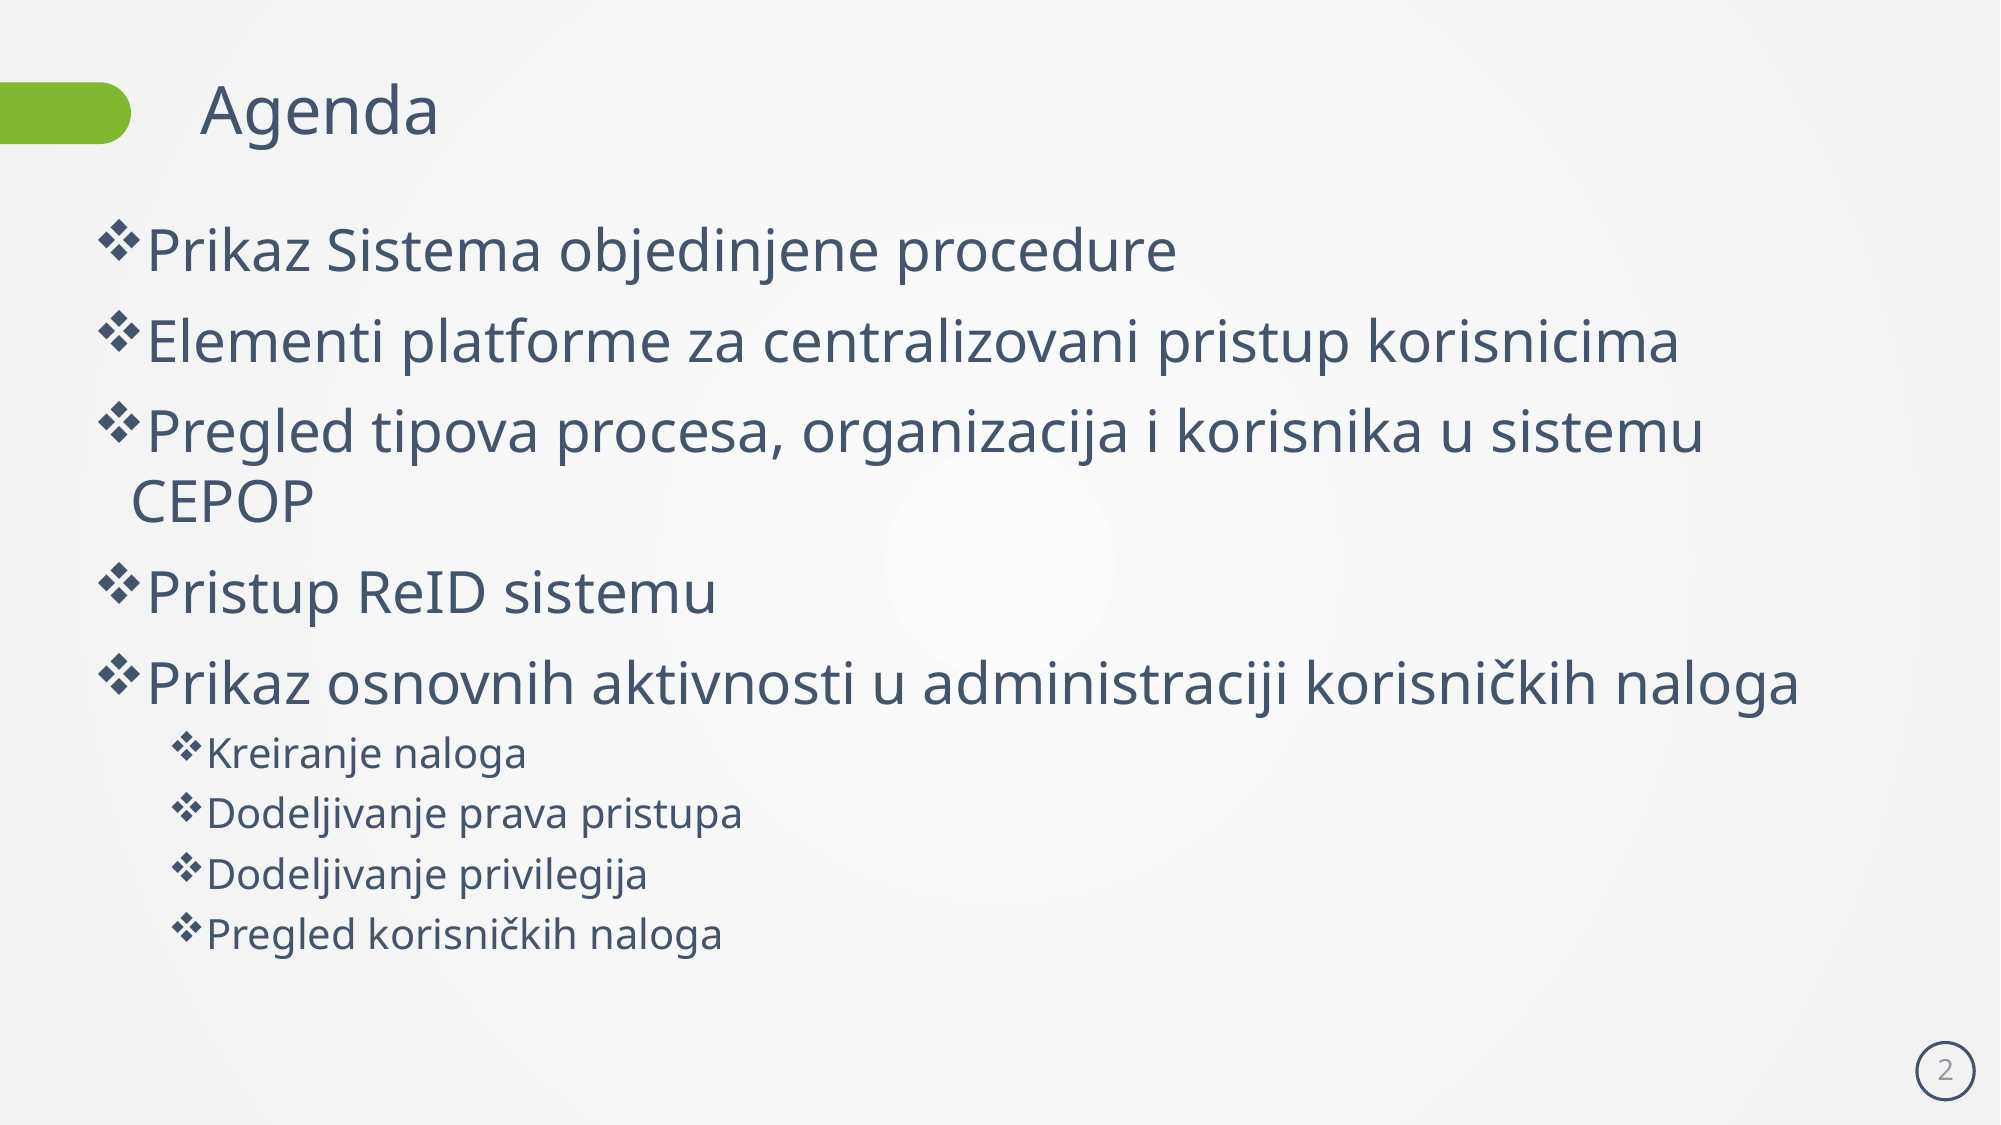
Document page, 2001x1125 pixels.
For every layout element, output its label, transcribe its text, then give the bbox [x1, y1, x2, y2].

title Agenda [185, 20, 1815, 205]
text_box Prikaz Sistema objedinjene procedure Elementi platforme za centralizovani pristup korisnicima Pregled tipova procesa, organizacija i korisnika u sistemu CEPOP Pristup ReID sistemu Prikaz osnovnih aktivnosti u administraciji korisničkih naloga Kreiranje naloga Dodeljivanje prava pristupa Dodeljivanje privilegija Pregled korisničkih naloga [78, 205, 1895, 1042]
slide_number 2 [1912, 1041, 1980, 1102]
